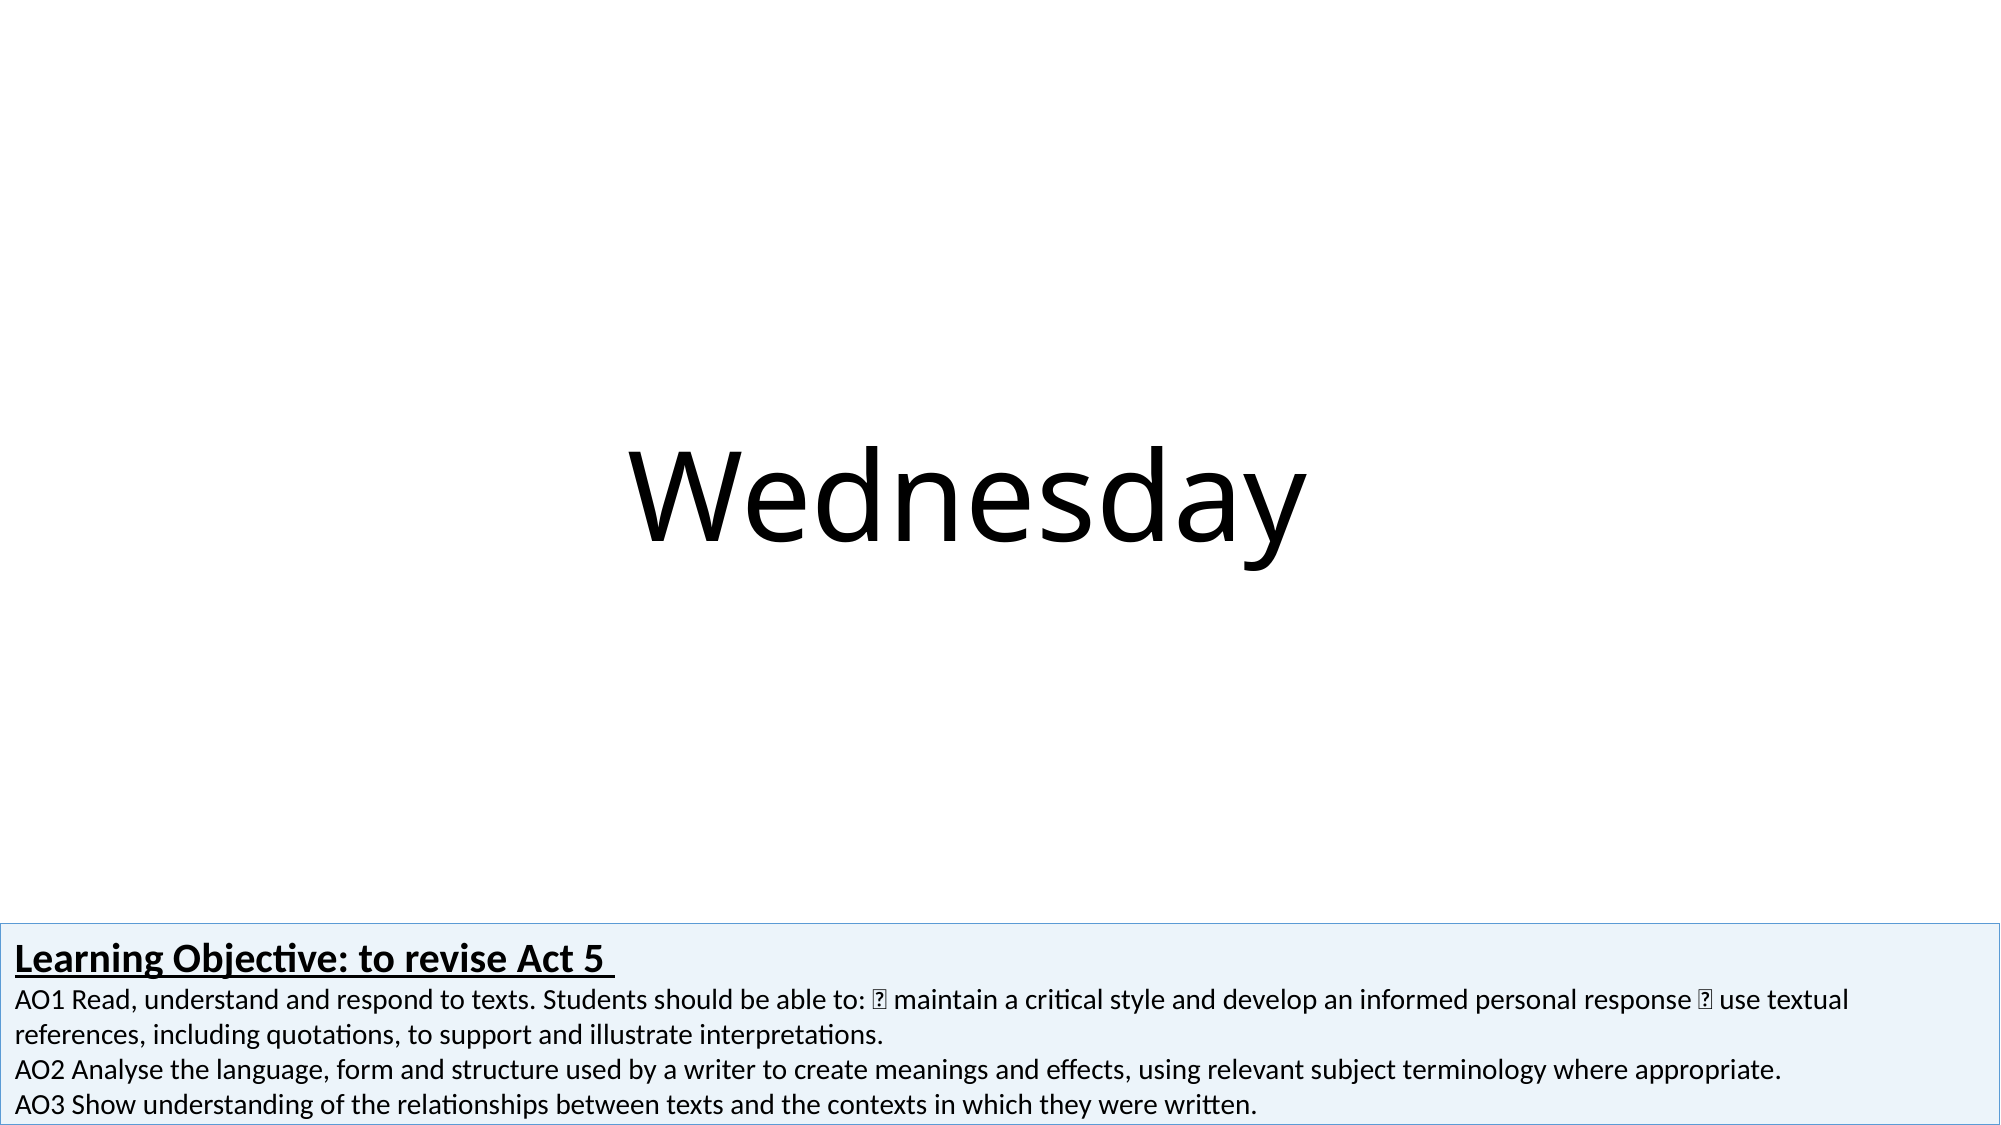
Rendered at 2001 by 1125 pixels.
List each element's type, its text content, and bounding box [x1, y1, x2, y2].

text_box Learning Objective: to revise Act 5 AO1 Read, understand and respond to texts. Students should be able to:  maintain a critical style and develop an informed personal response  use textual references, including quotations, to support and illustrate interpretations. AO2 Analyse the language, form and structure used by a writer to create meanings and effects, using relevant subject terminology where appropriate. AO3 Show understanding of the relationships between texts and the contexts in which they were written. [0, 923, 2000, 1125]
title Wednesday [249, 184, 1750, 576]
